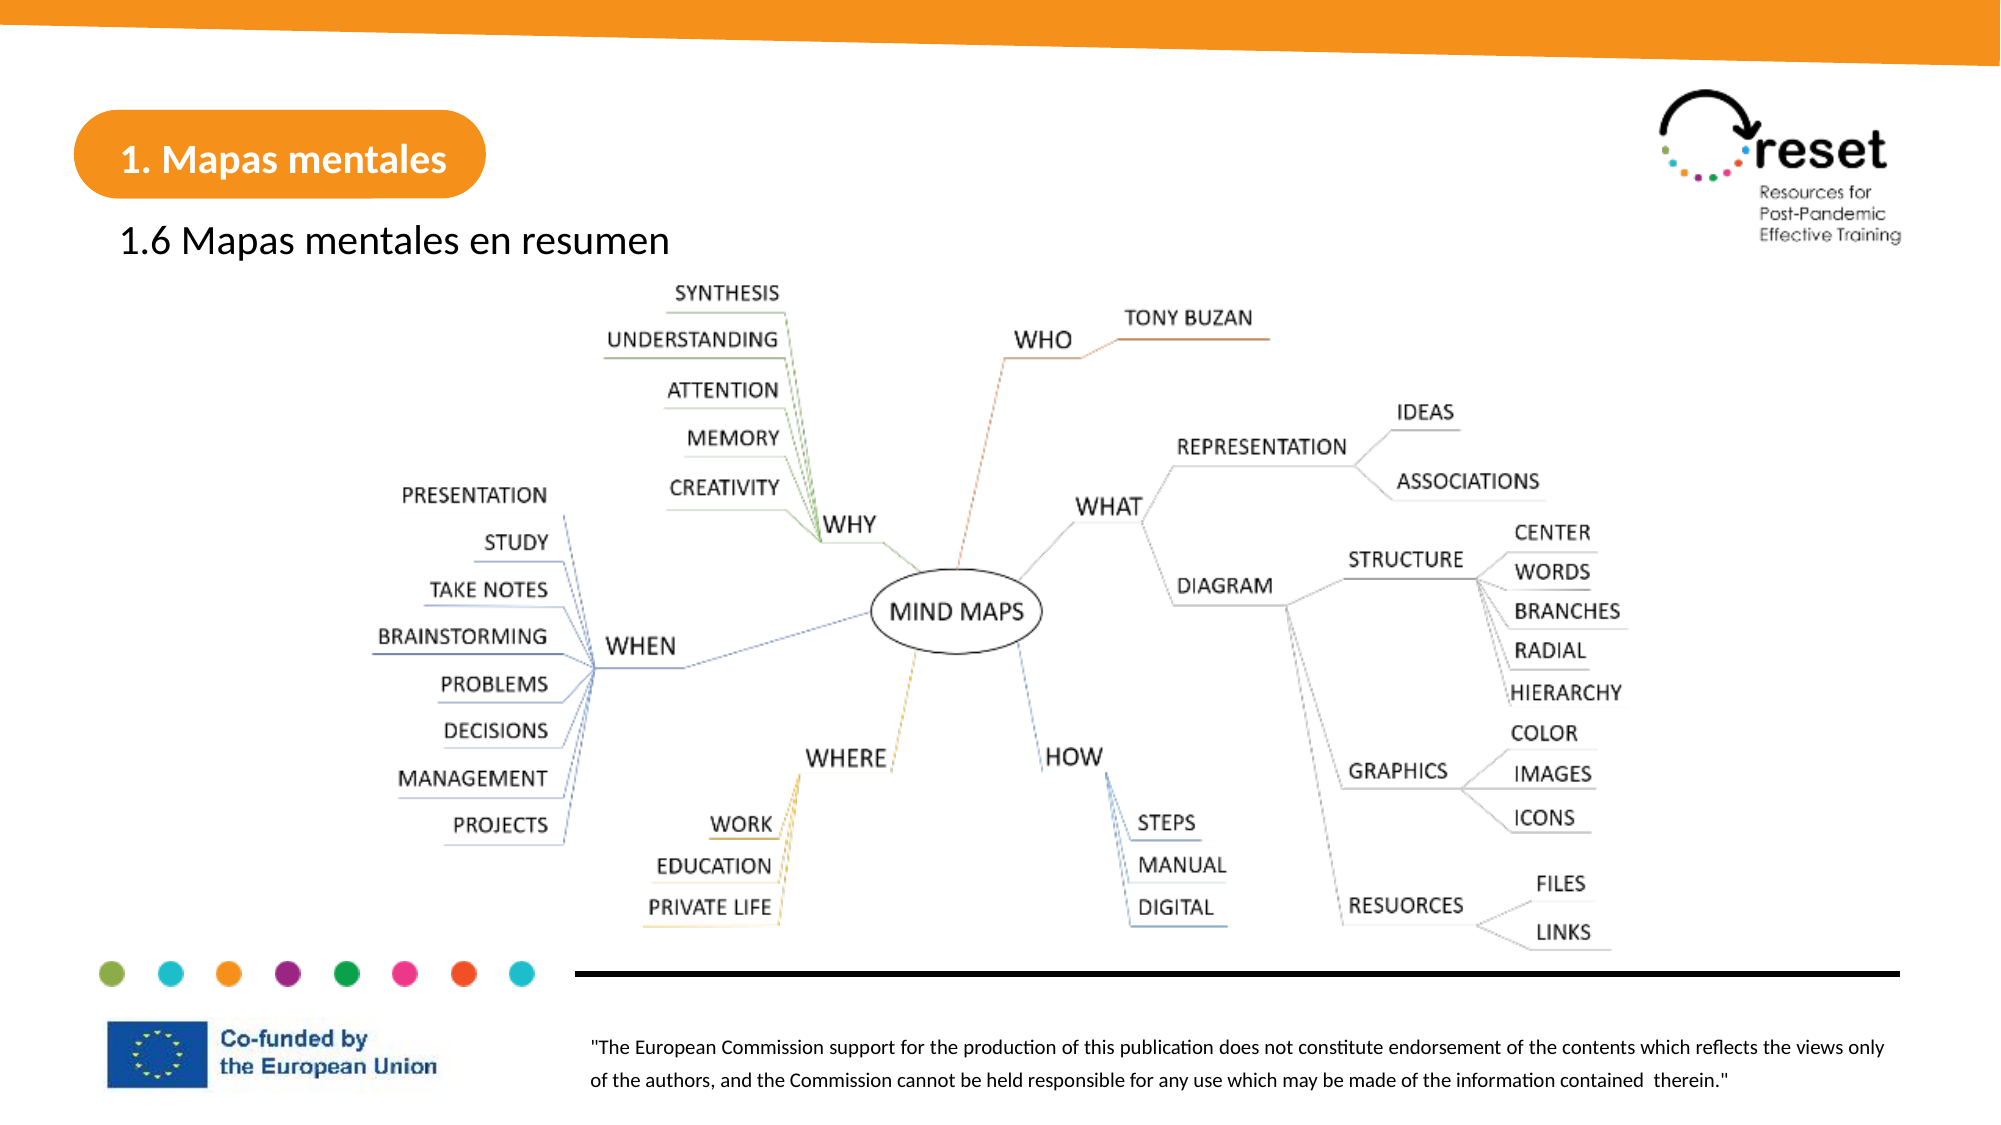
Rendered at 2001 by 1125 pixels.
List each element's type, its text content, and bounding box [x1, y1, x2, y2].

picture [216, 961, 242, 987]
picture [99, 961, 125, 987]
picture [275, 961, 301, 987]
picture [334, 961, 360, 987]
picture [363, 270, 1637, 987]
picture [158, 961, 184, 987]
text_box 1.6 Mapas mentales en resumen [85, 205, 761, 271]
text_box 1. Mapas mentales [73, 109, 486, 199]
picture [1650, 77, 1917, 255]
picture [103, 1017, 463, 1093]
